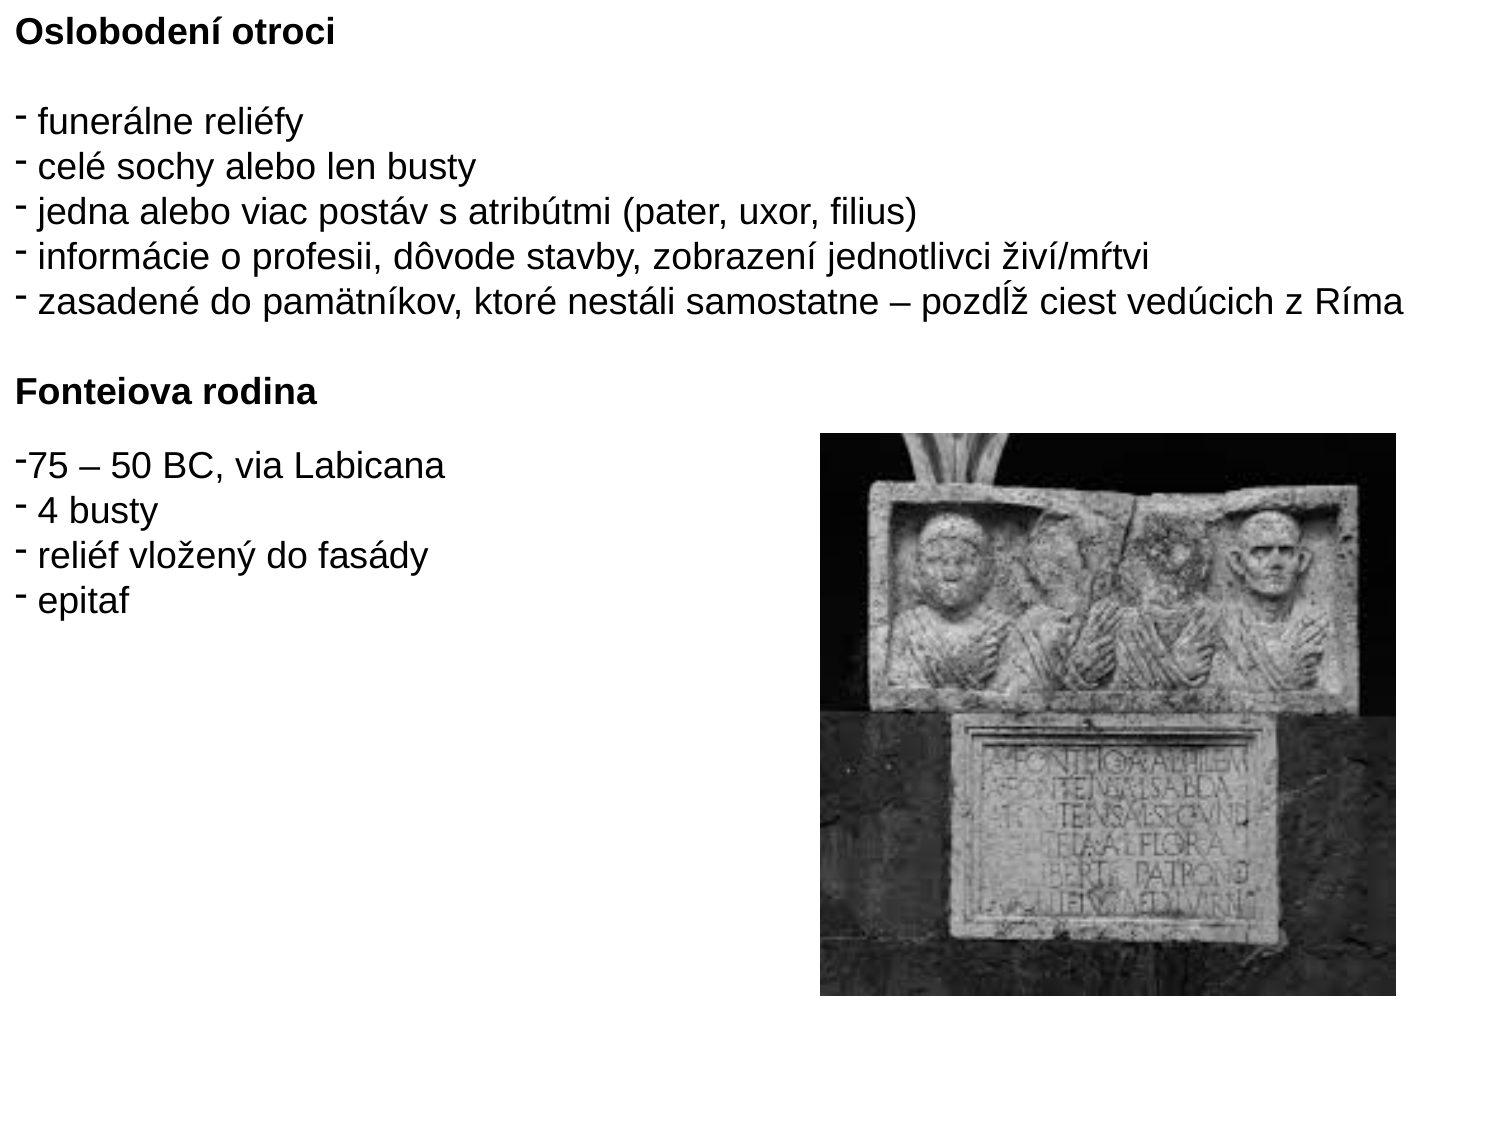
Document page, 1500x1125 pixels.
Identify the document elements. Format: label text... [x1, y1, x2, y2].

text_box Oslobodení otroci funerálne reliéfy celé sochy alebo len busty jedna alebo viac postáv s atribútmi (pater, uxor, filius) informácie o profesii, dôvode stavby, zobrazení jednotlivci živí/mŕtvi zasadené do pamätníkov, ktoré nestáli samostatne – pozdĺž ciest vedúcich z Ríma Fonteiova rodina [0, 0, 1500, 420]
picture [820, 433, 1396, 997]
text_box 75 – 50 BC, via Labicana 4 busty reliéf vložený do fasády epitaf [0, 433, 774, 629]
